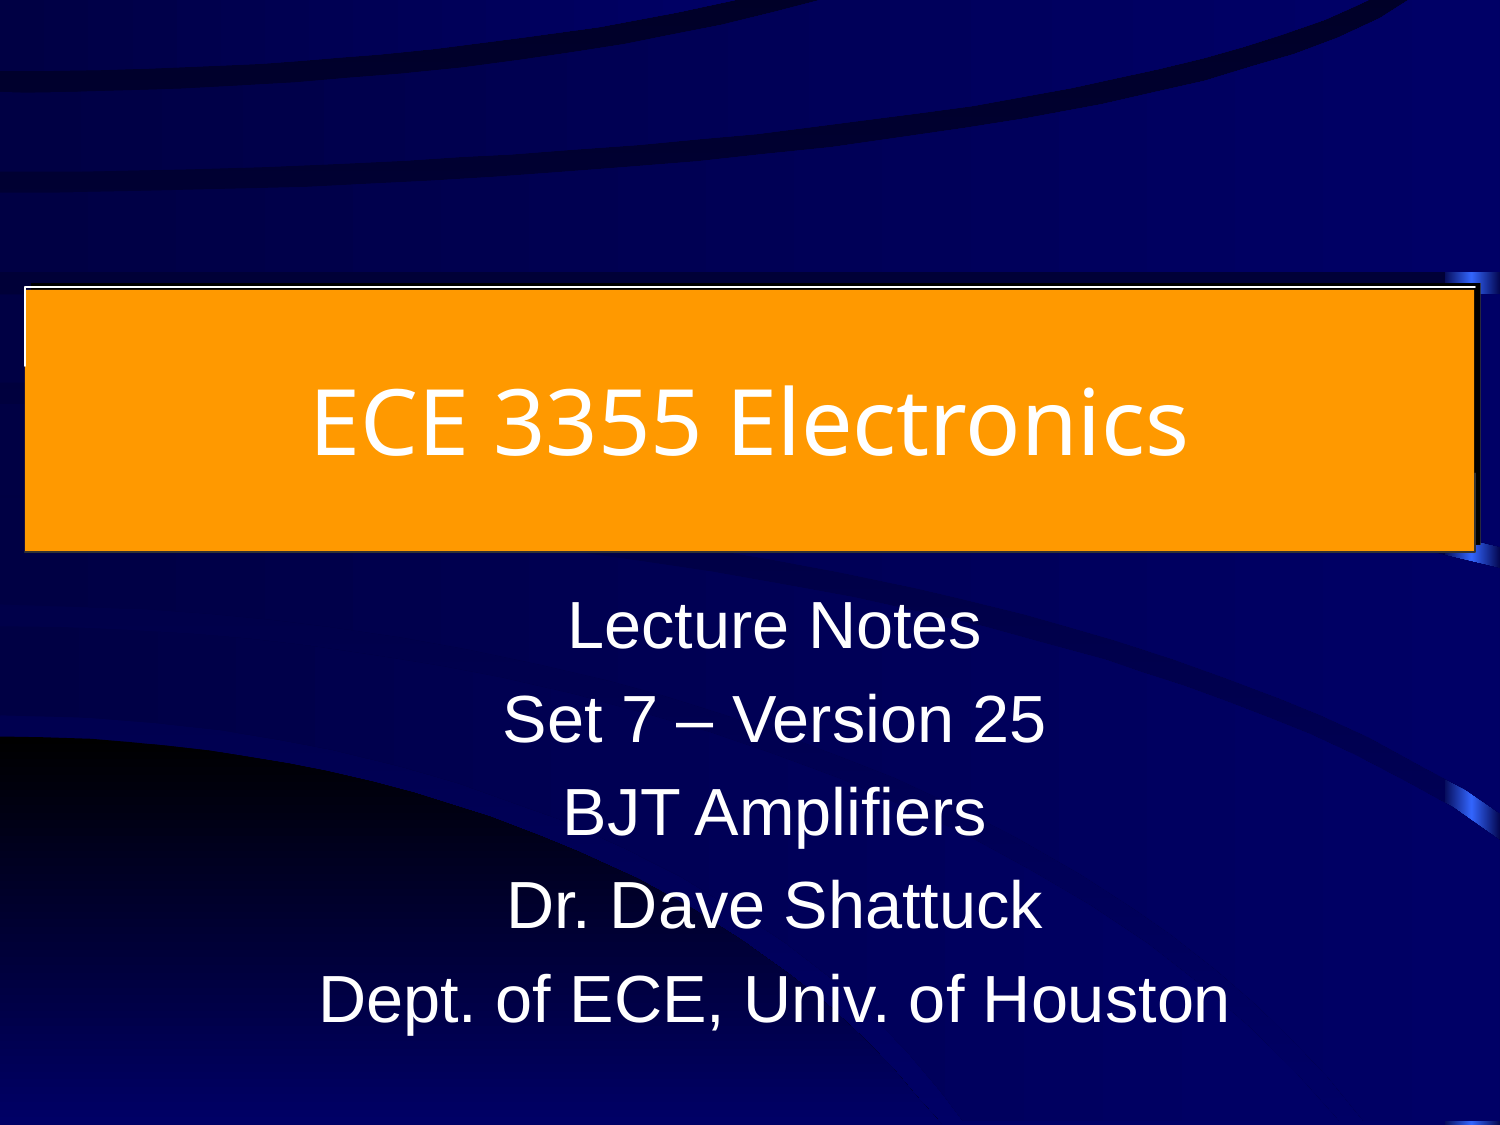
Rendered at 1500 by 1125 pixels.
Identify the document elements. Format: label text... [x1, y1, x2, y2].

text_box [24, 287, 1476, 553]
subtitle Lecture Notes Set 7 – Version 25 BJT Amplifiers Dr. Dave Shattuck Dept. of ECE, Univ. of Houston [124, 574, 1426, 1076]
